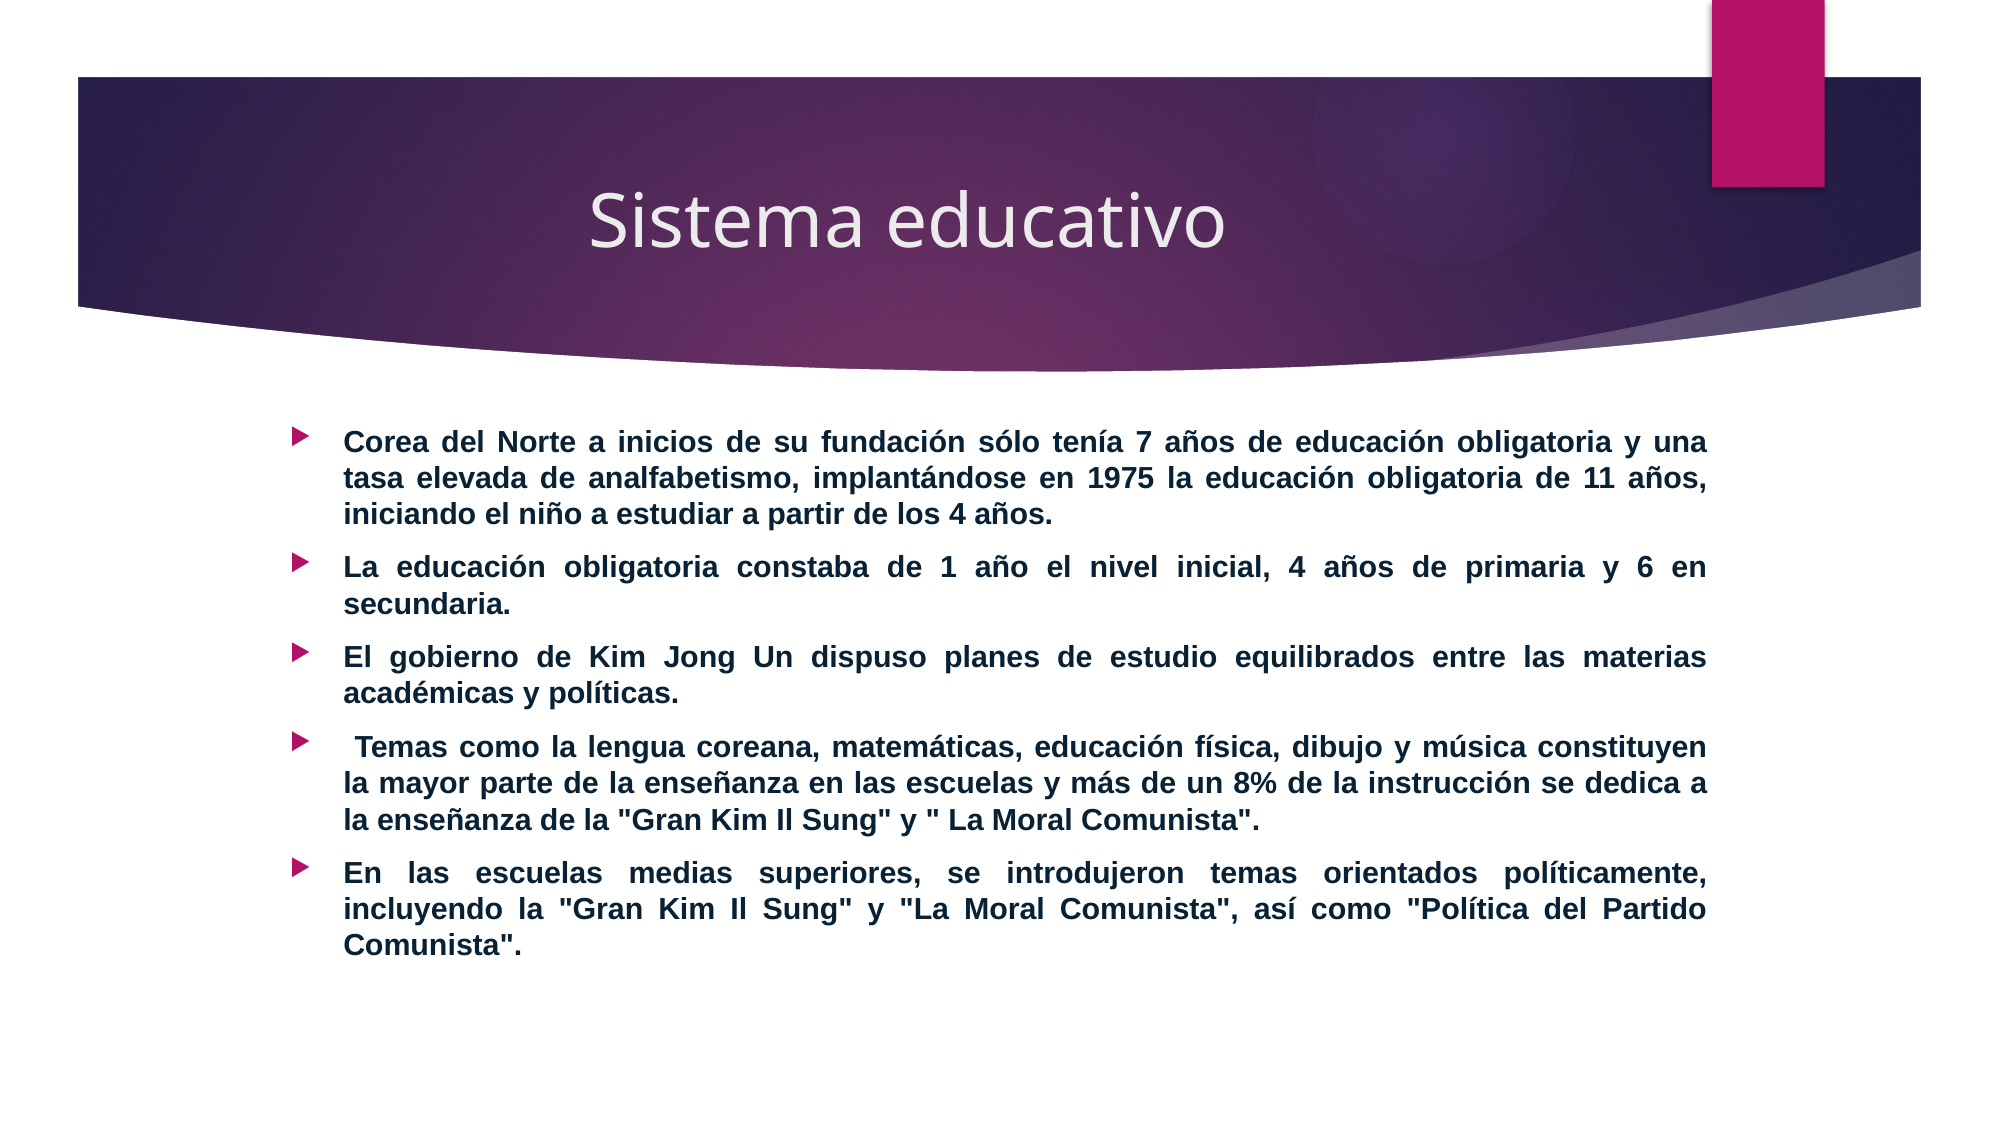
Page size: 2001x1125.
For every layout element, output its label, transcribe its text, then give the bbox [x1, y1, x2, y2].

title Sistema educativo [189, 159, 1627, 276]
list Corea del Norte a inicios de su fundación sólo tenía 7 años de educación obligatoria y una tasa elevada de analfabetismo, implantándose en 1975 la educación obligatoria de 11 años, iniciando el niño a estudiar a partir de los 4 años. La educación obligatoria constaba de 1 año el nivel inicial, 4 años de primaria y 6 en secundaria. El gobierno de Kim Jong Un dispuso planes de estudio equilibrados entre las materias académicas y políticas. Temas como la lengua coreana, matemáticas, educación física, dibujo y música constituyen la mayor parte de la enseñanza en las escuelas y más de un 8% de la instrucción se dedica a la enseñanza de la "Gran Kim Il Sung" y " La Moral Comunista". En las escuelas medias superiores, se introdujeron temas orientados políticamente, incluyendo la "Gran Kim Il Sung" y "La Moral Comunista", así como "Política del Partido Comunista". [274, 414, 1723, 975]
